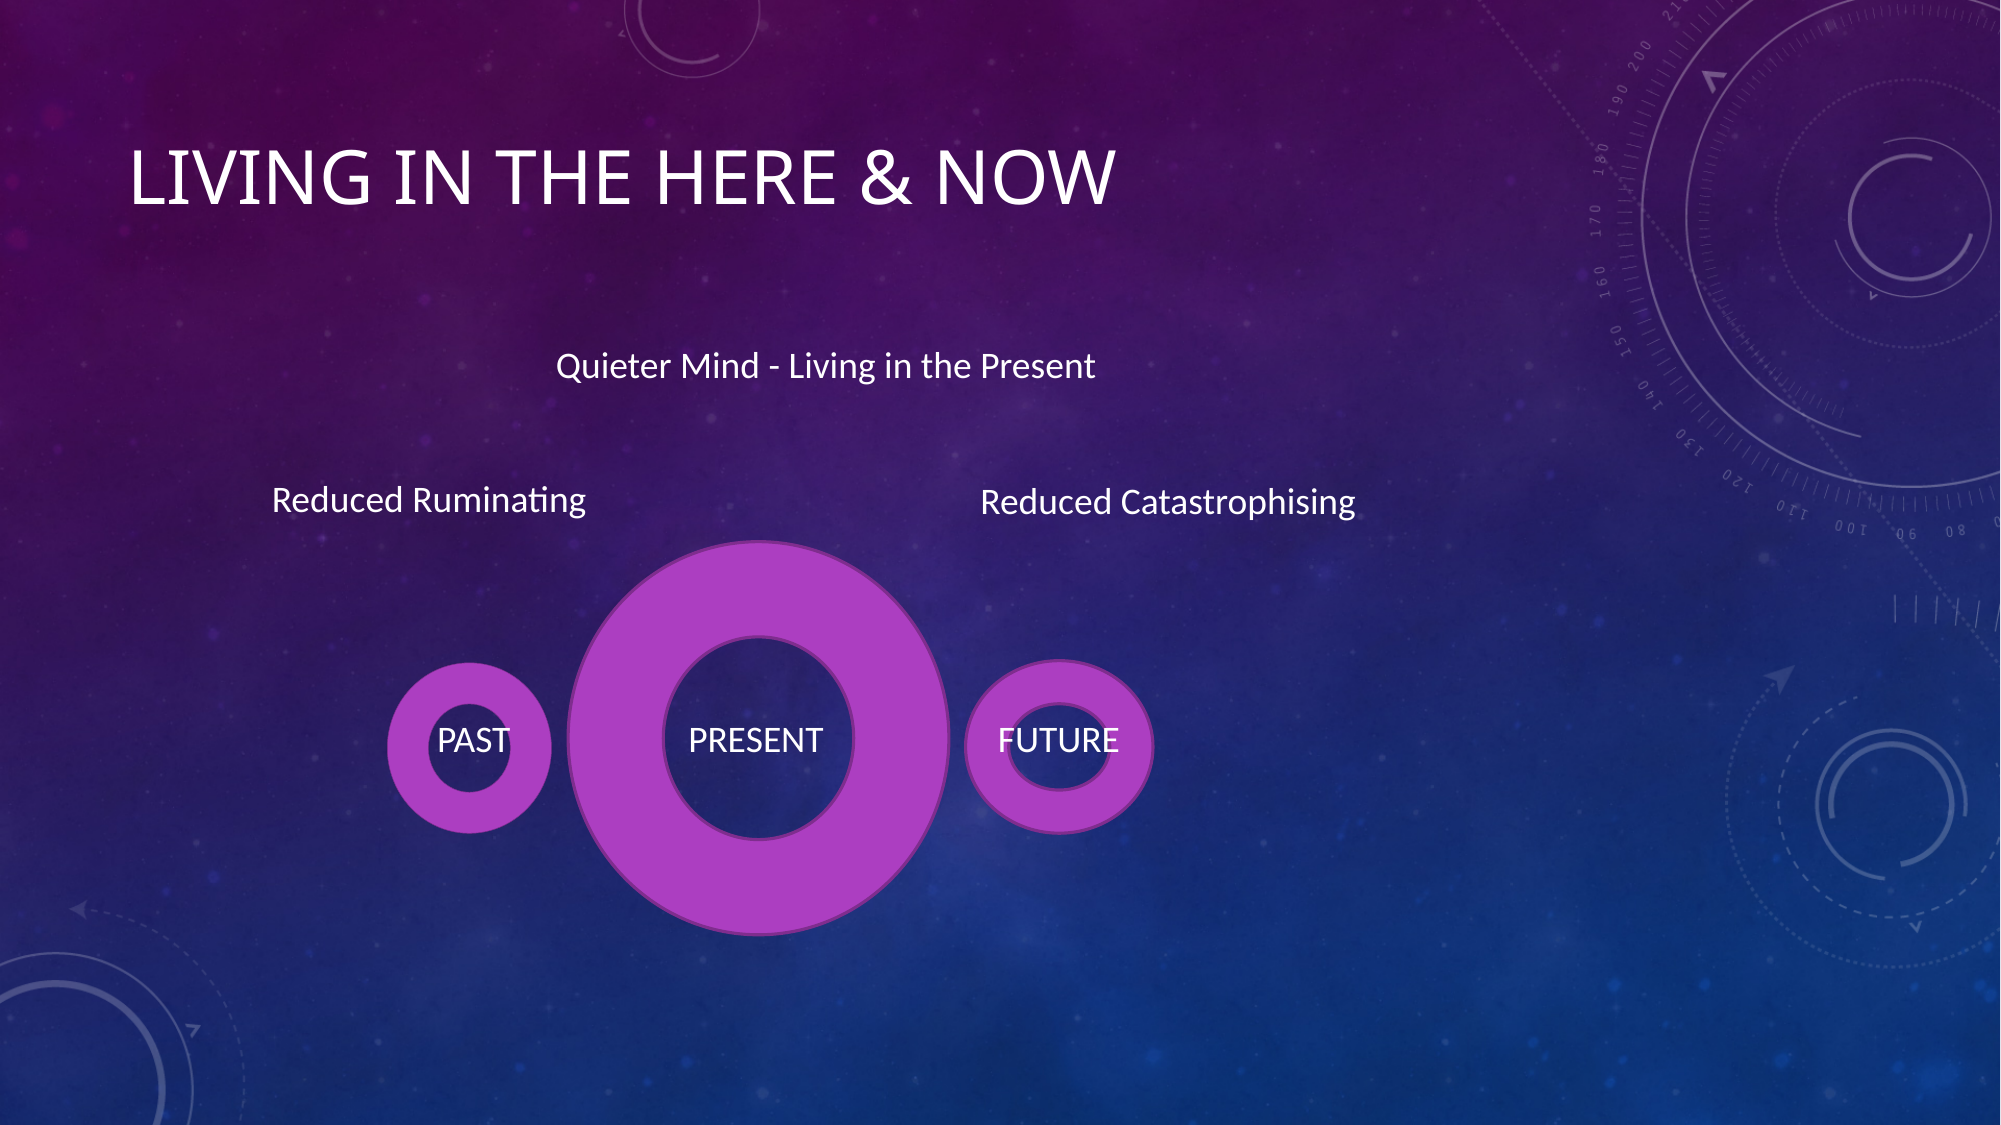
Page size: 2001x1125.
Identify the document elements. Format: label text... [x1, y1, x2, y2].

picture [0, 0, 2001, 1125]
text_box [385, 661, 551, 835]
text_box [566, 540, 951, 937]
text_box Reduced Ruminating [257, 467, 602, 528]
text_box FUTURE [983, 707, 1253, 768]
text_box PAST [413, 707, 568, 768]
text_box Reduced Catastrophising [965, 469, 1396, 530]
text_box Quieter Mind - Living in the Present [541, 333, 1118, 394]
text_box [963, 659, 1152, 835]
title LIVING IN THE HERE & NOW [112, 99, 1775, 339]
text_box PRESENT [673, 707, 861, 768]
